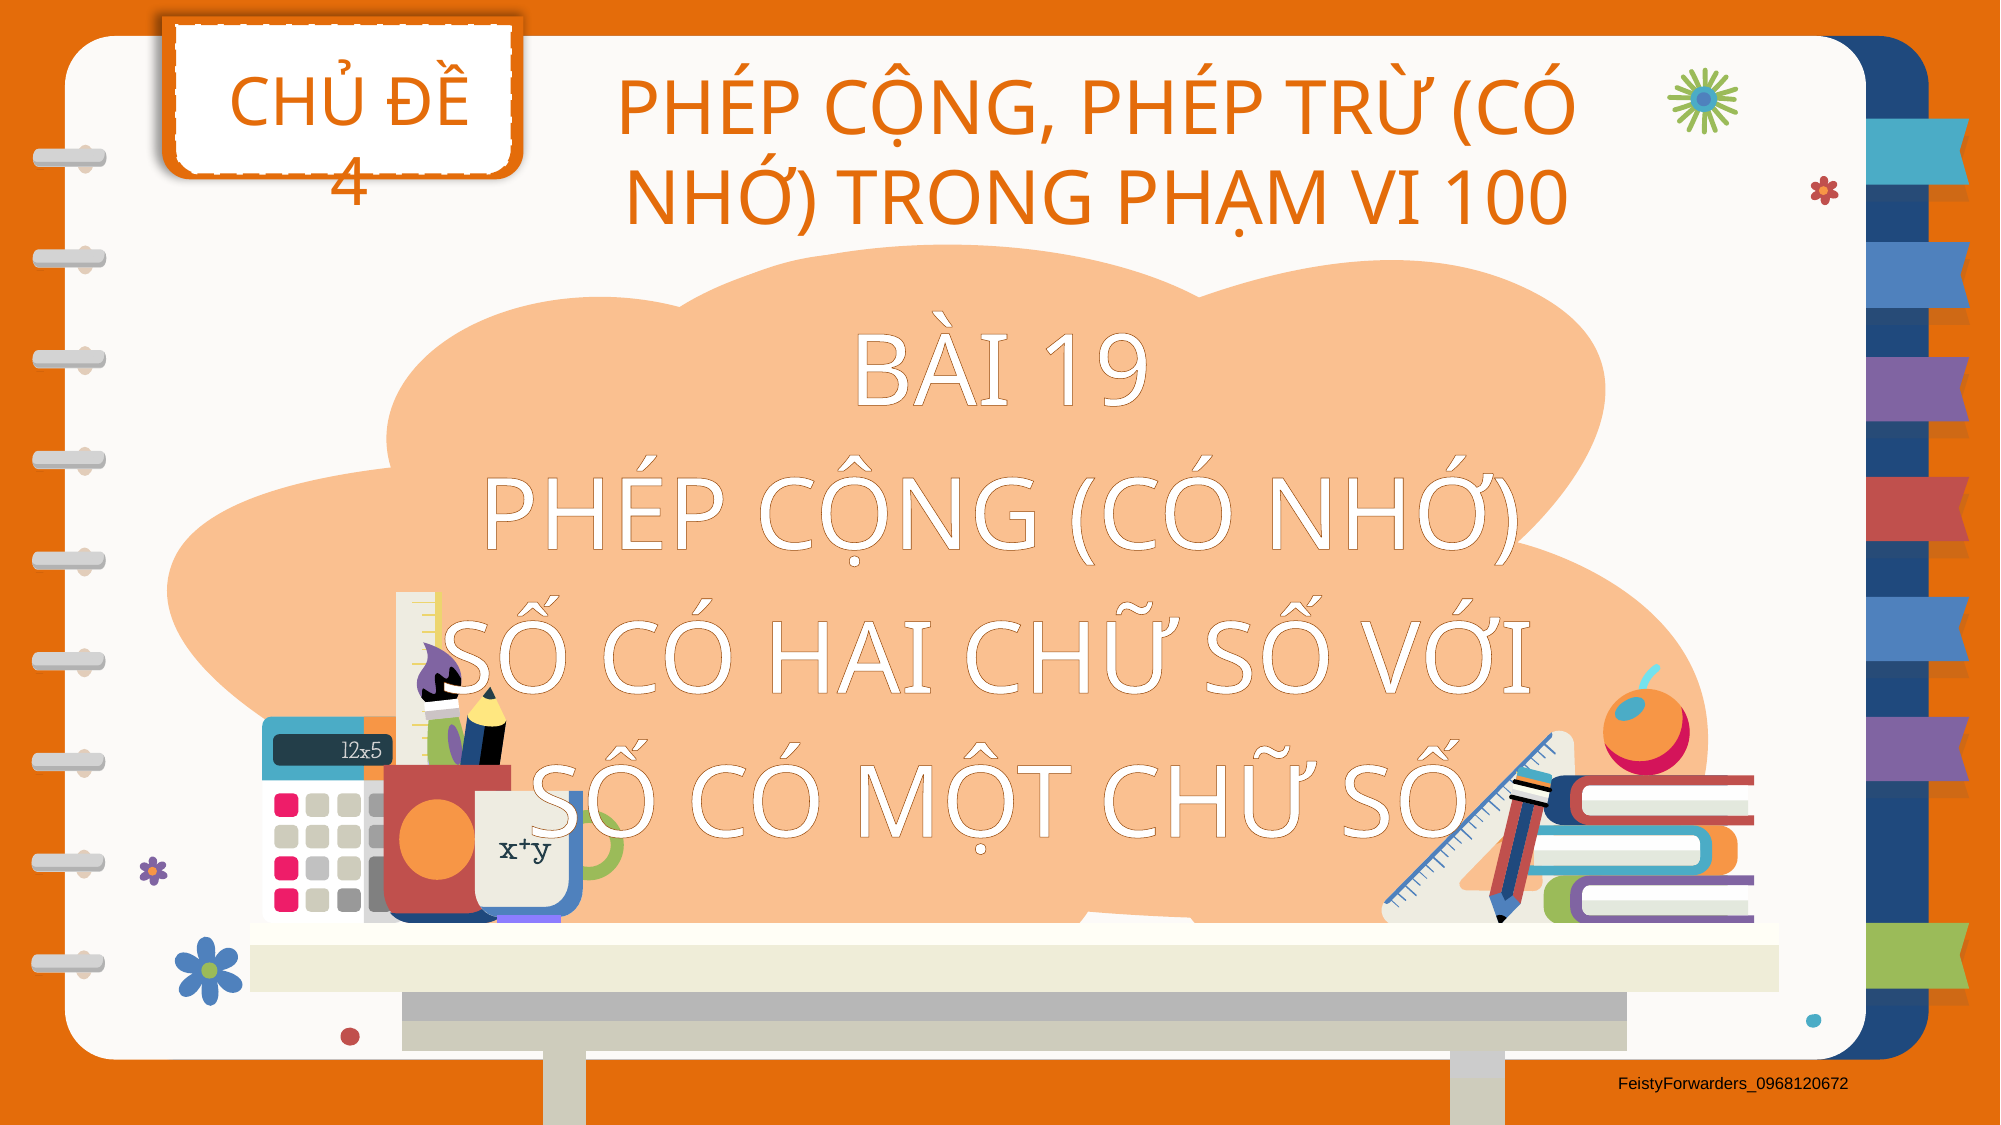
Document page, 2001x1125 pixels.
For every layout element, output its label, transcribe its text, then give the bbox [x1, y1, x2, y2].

text_box PHÉP CỘNG, PHÉP TRỪ (CÓ NHỚ) TRONG PHẠM VI 100 [520, 51, 1675, 247]
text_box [163, 17, 523, 179]
text_box BÀI 19 PHÉP CỘNG (CÓ NHỚ) SỐ CÓ HAI CHỮ SỐ VỚI SỐ CÓ MỘT CHỮ SỐ [424, 274, 1576, 865]
